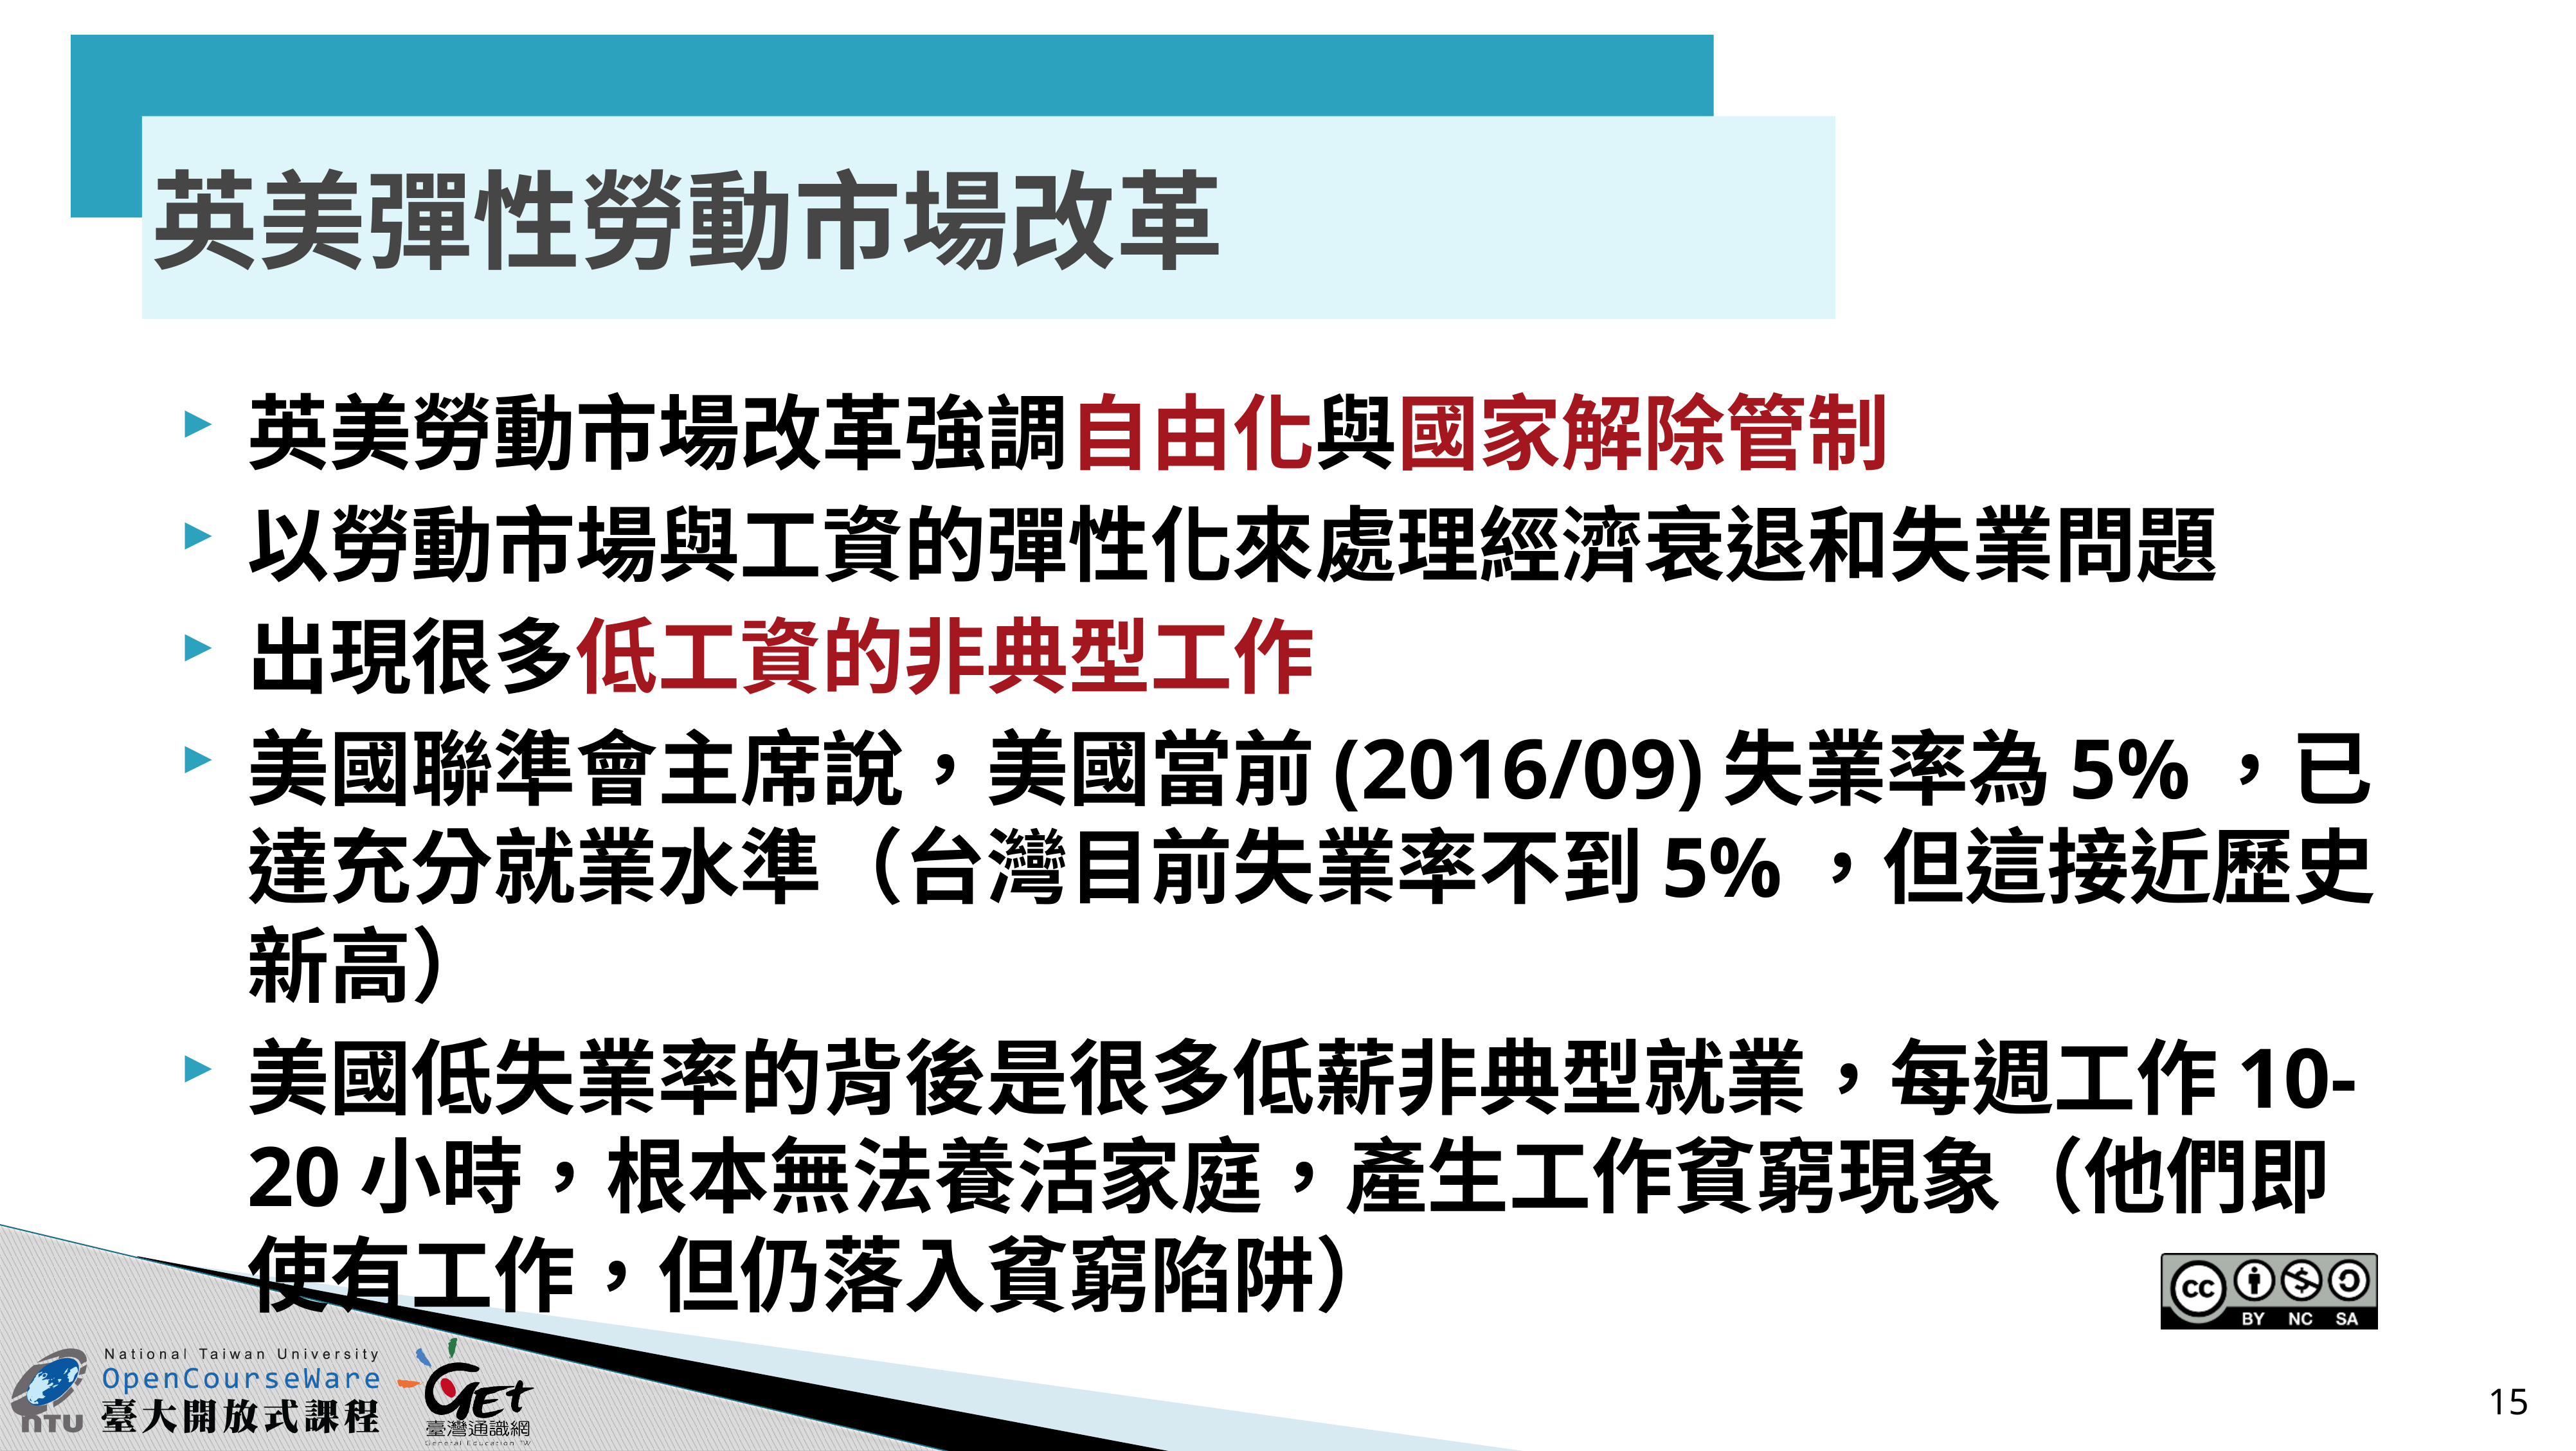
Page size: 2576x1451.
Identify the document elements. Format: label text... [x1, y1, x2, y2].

picture [0, 1328, 544, 1451]
list 英美勞動市場改革強調自由化與國家解除管制 以勞動市場與工資的彈性化來處理經濟衰退和失業問題 出現很多低工資的非典型工作 美國聯準會主席說，美國當前(2016/09)失業率為5%，已達充分就業水準（台灣目前失業率不到5%，但這接近歷史新高） 美國低失業率的背後是很多低薪非典型就業，每週工作10-20小時，根本無法養活家庭，產生工作貧窮現象（他們即使有工作，但仍落入貧窮陷阱） [141, 375, 2397, 1333]
title 英美彈性勞動市場改革 [141, 116, 1835, 320]
slide_number 15 [2435, 1355, 2539, 1433]
picture [2161, 1253, 2378, 1329]
